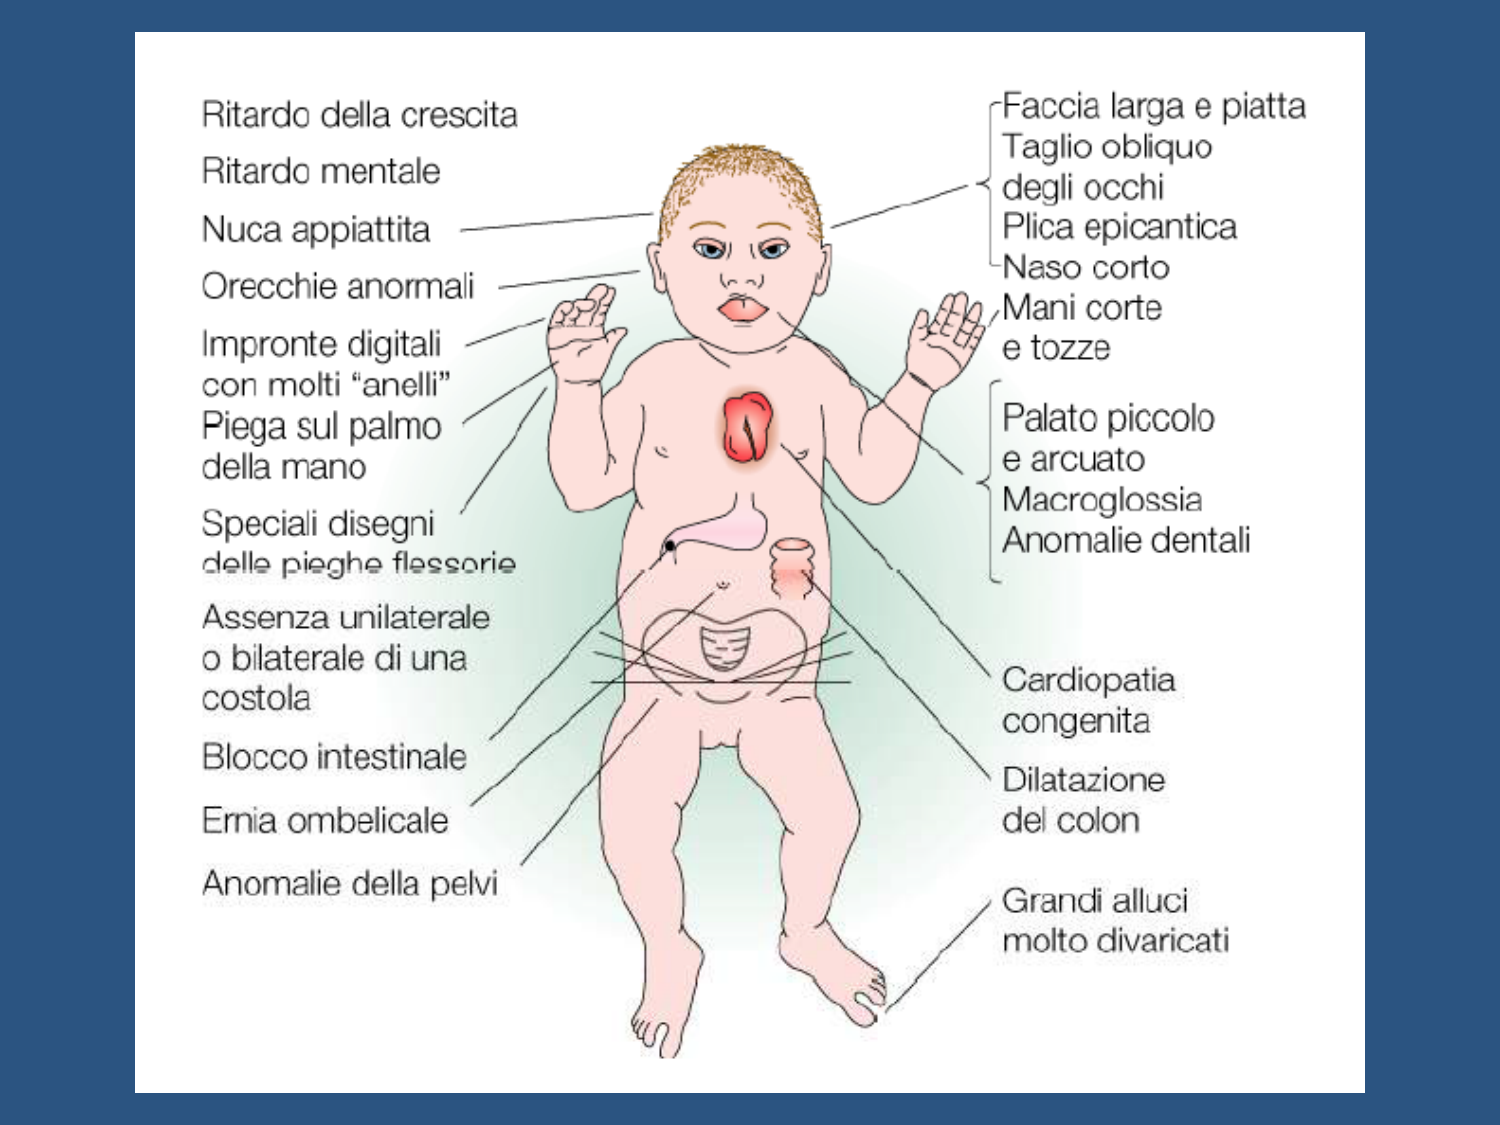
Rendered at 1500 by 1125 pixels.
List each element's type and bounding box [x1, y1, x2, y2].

picture [135, 32, 1365, 1093]
